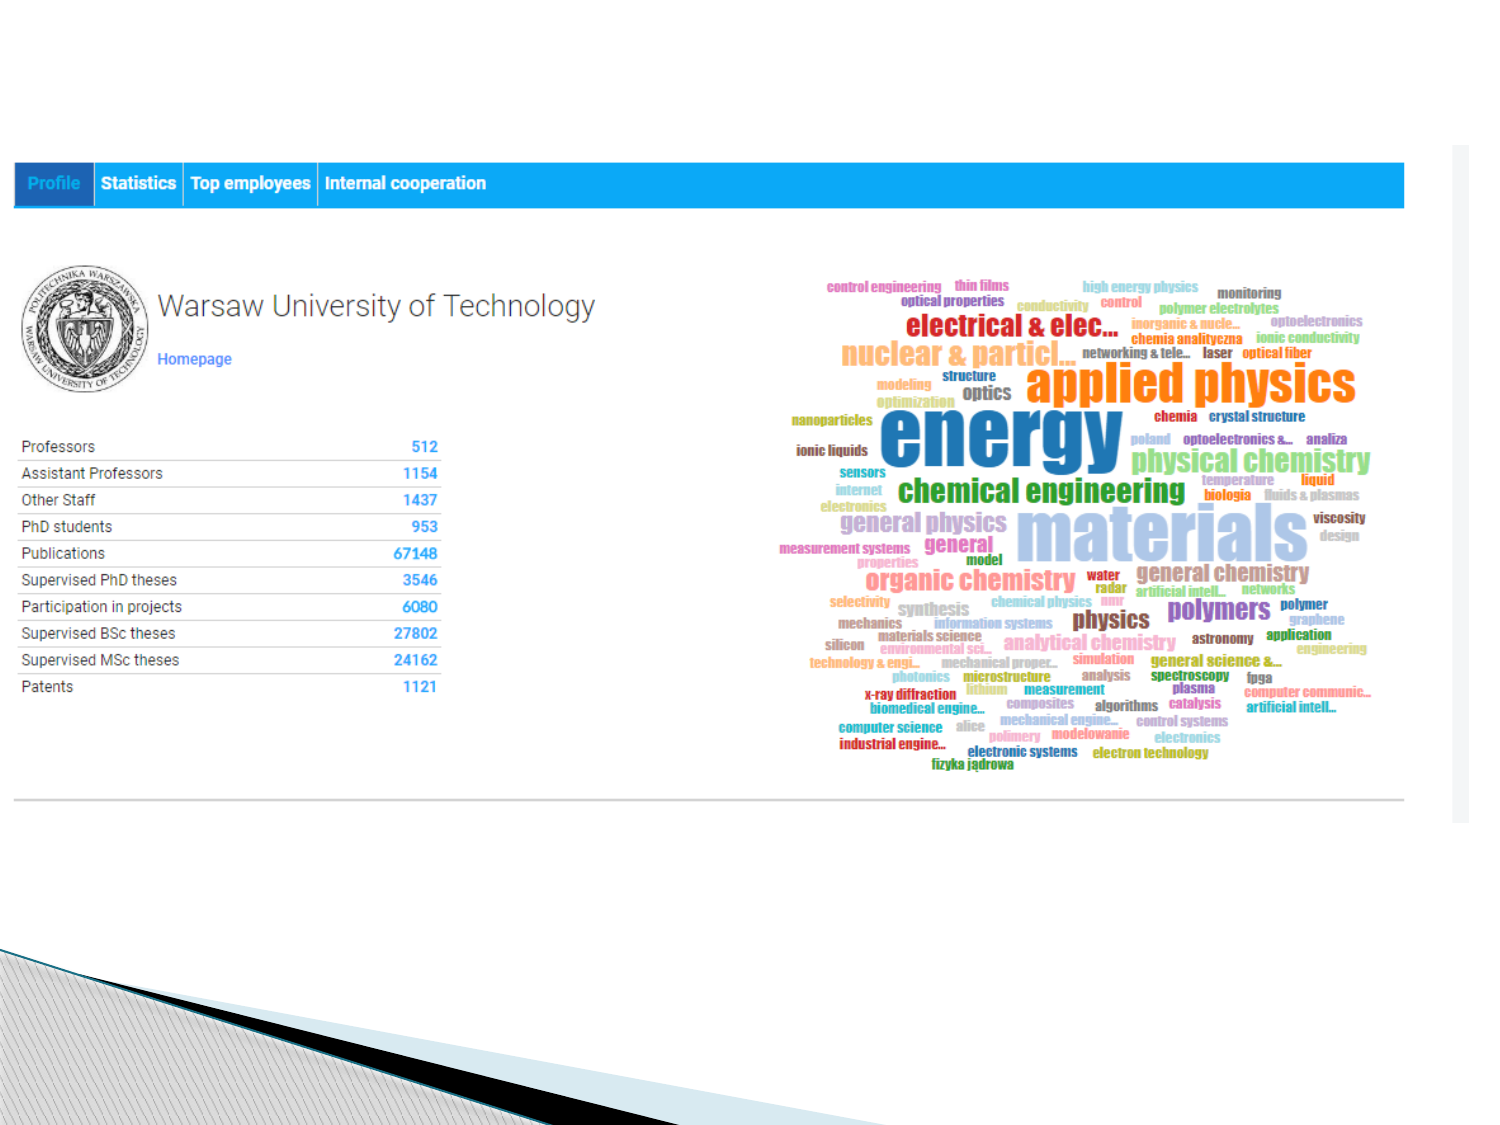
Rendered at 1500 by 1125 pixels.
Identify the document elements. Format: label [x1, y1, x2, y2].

picture [0, 145, 1469, 823]
